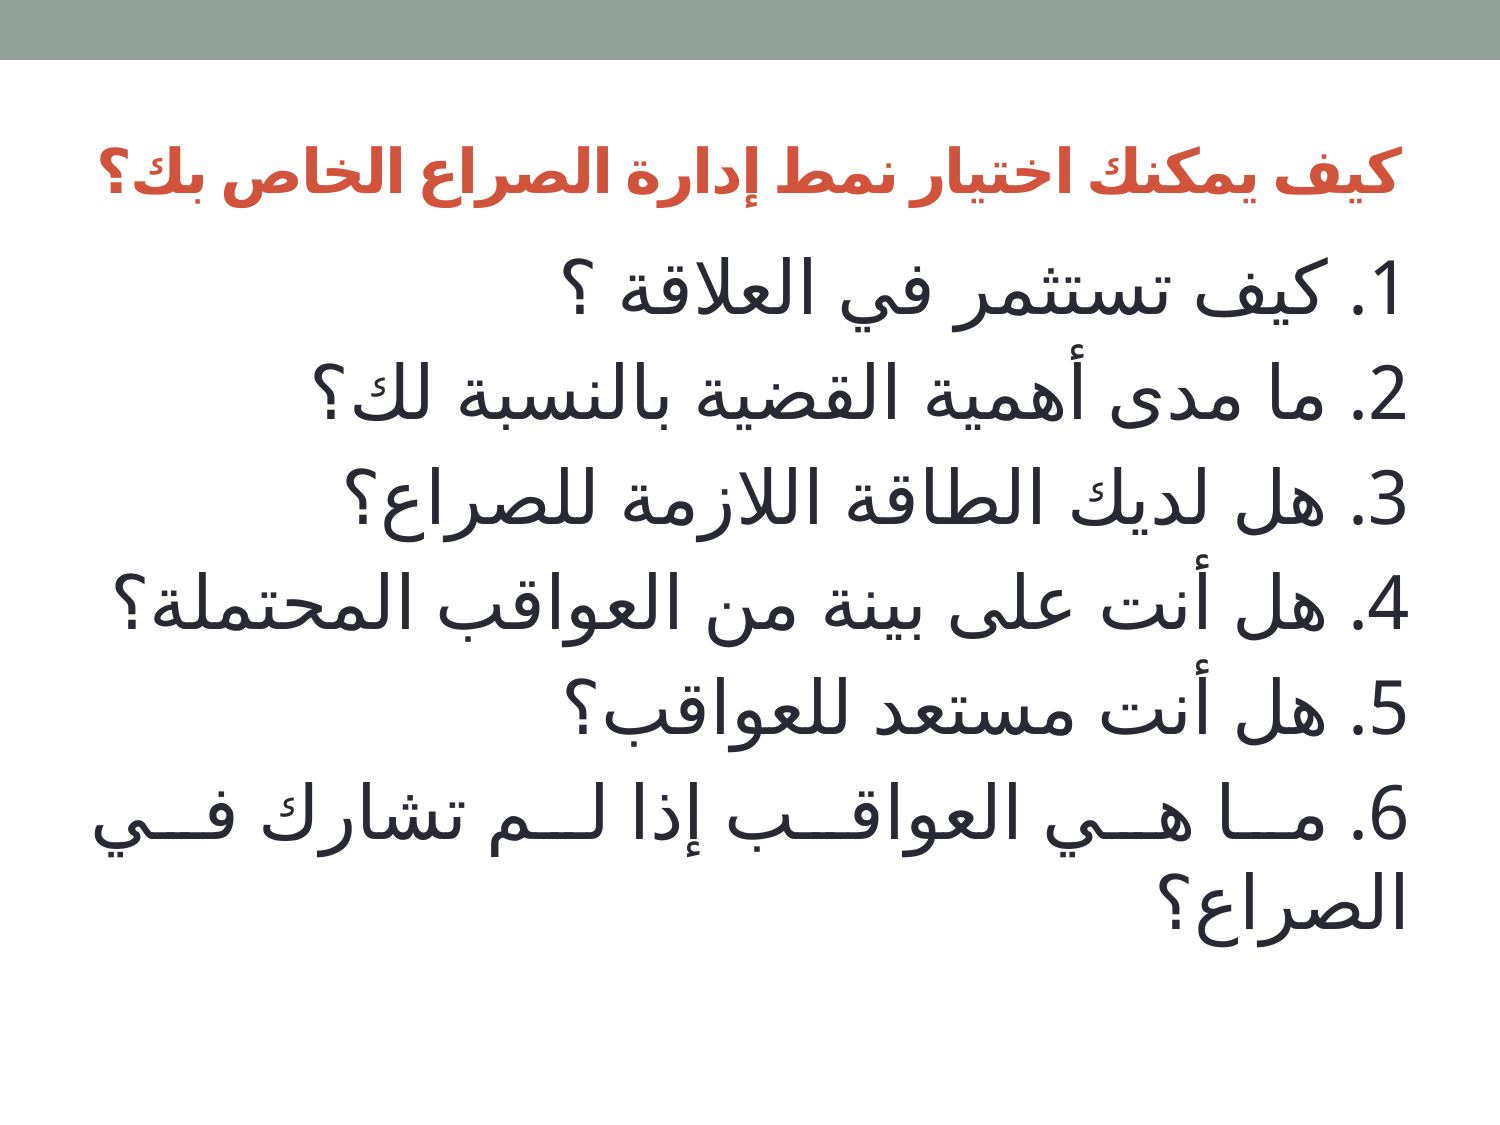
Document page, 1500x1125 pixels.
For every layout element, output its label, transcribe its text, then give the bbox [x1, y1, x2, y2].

list 1. كيف تستثمر في العلاقة ؟ 2. ما مدى أهمية القضية بالنسبة لك؟ 3. هل لديك الطاقة اللازمة للصراع؟ 4. هل أنت على بينة من العواقب المحتملة؟ 5. هل أنت مستعد للعواقب؟ 6. ما هي العواقب إذا لم تشارك في الصراع؟ [75, 231, 1425, 1005]
title كيف يمكنك اختيار نمط إدارة الصراع الخاص بك؟ [75, 87, 1425, 231]
